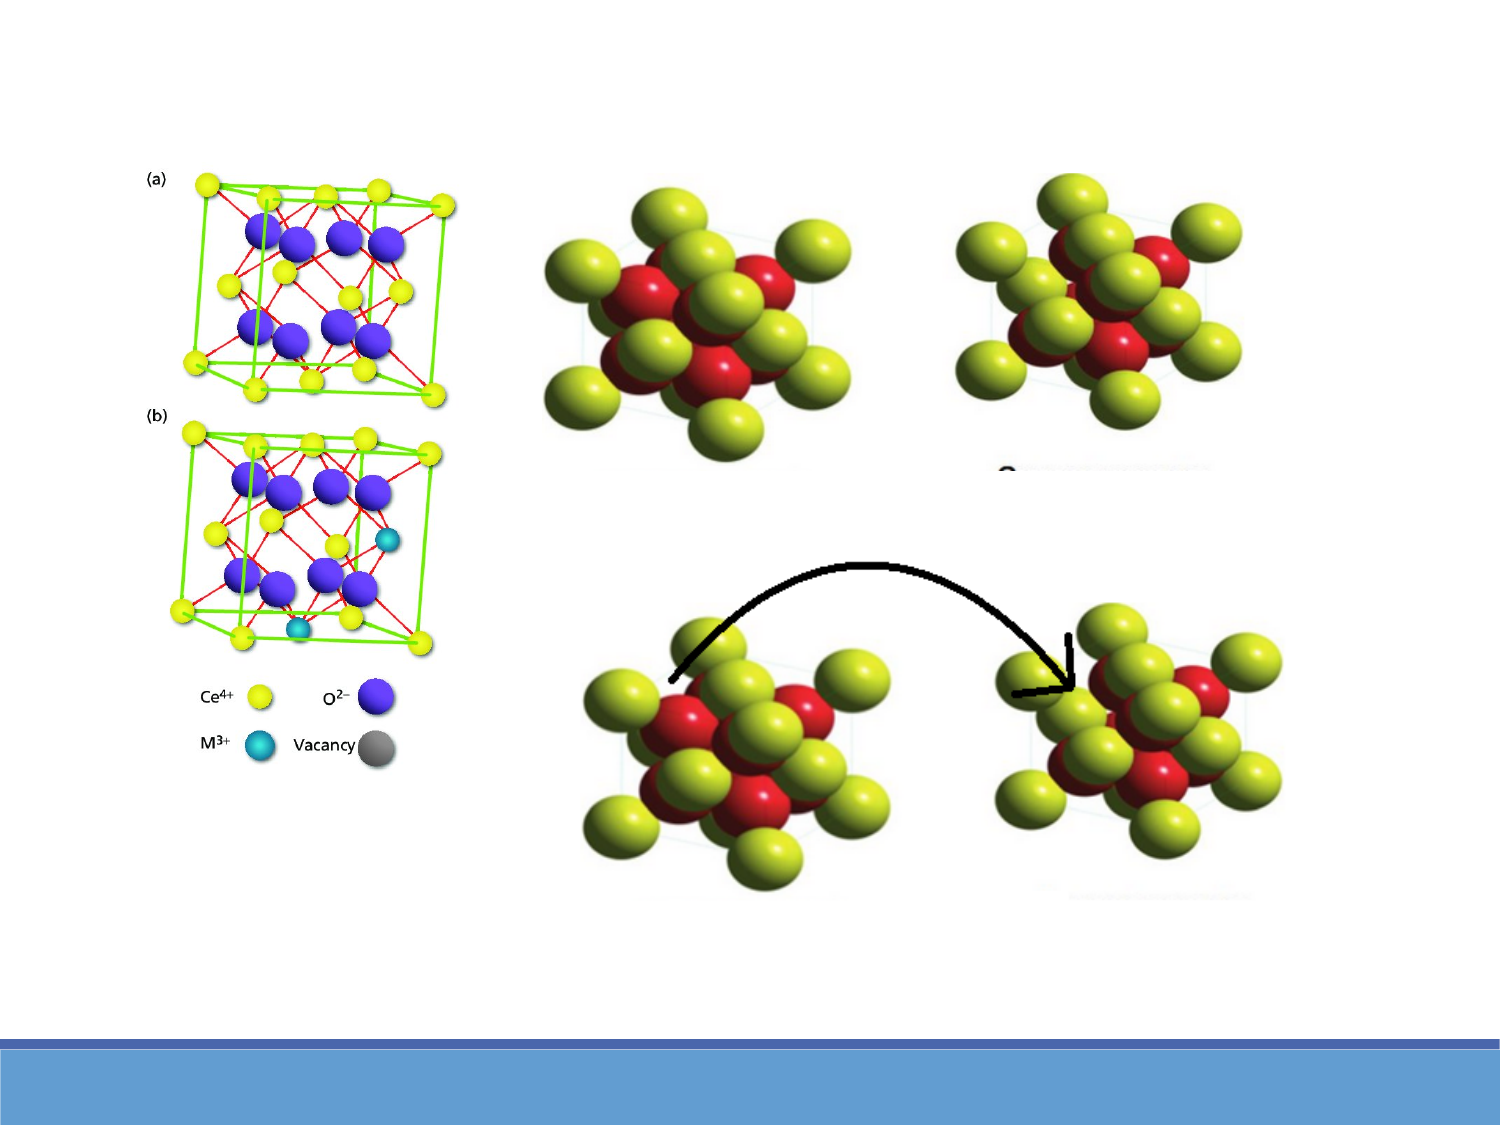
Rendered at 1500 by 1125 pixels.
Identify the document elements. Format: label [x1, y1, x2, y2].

picture [565, 544, 1295, 905]
picture [525, 162, 1258, 471]
picture [146, 162, 462, 783]
